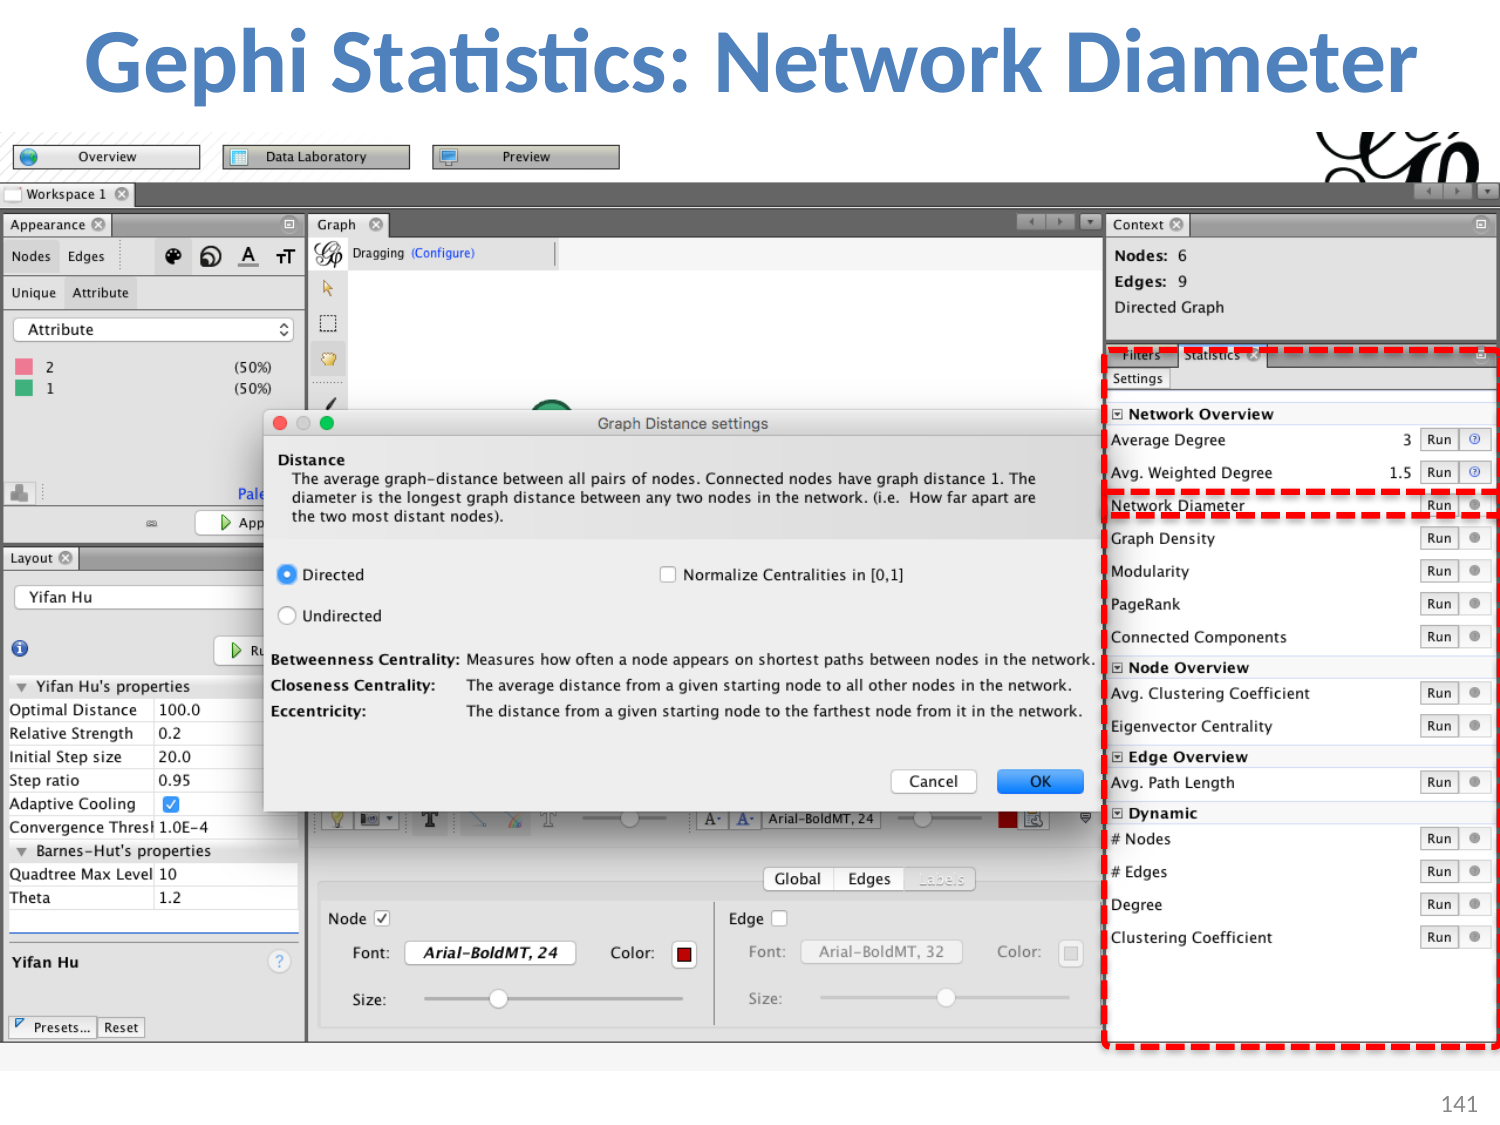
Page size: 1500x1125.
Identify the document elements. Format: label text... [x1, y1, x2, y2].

text_box Gephi Statistics: Network Diameter [17, 9, 1489, 102]
slide_number 141 [1399, 1083, 1494, 1122]
picture [0, 132, 1500, 1071]
